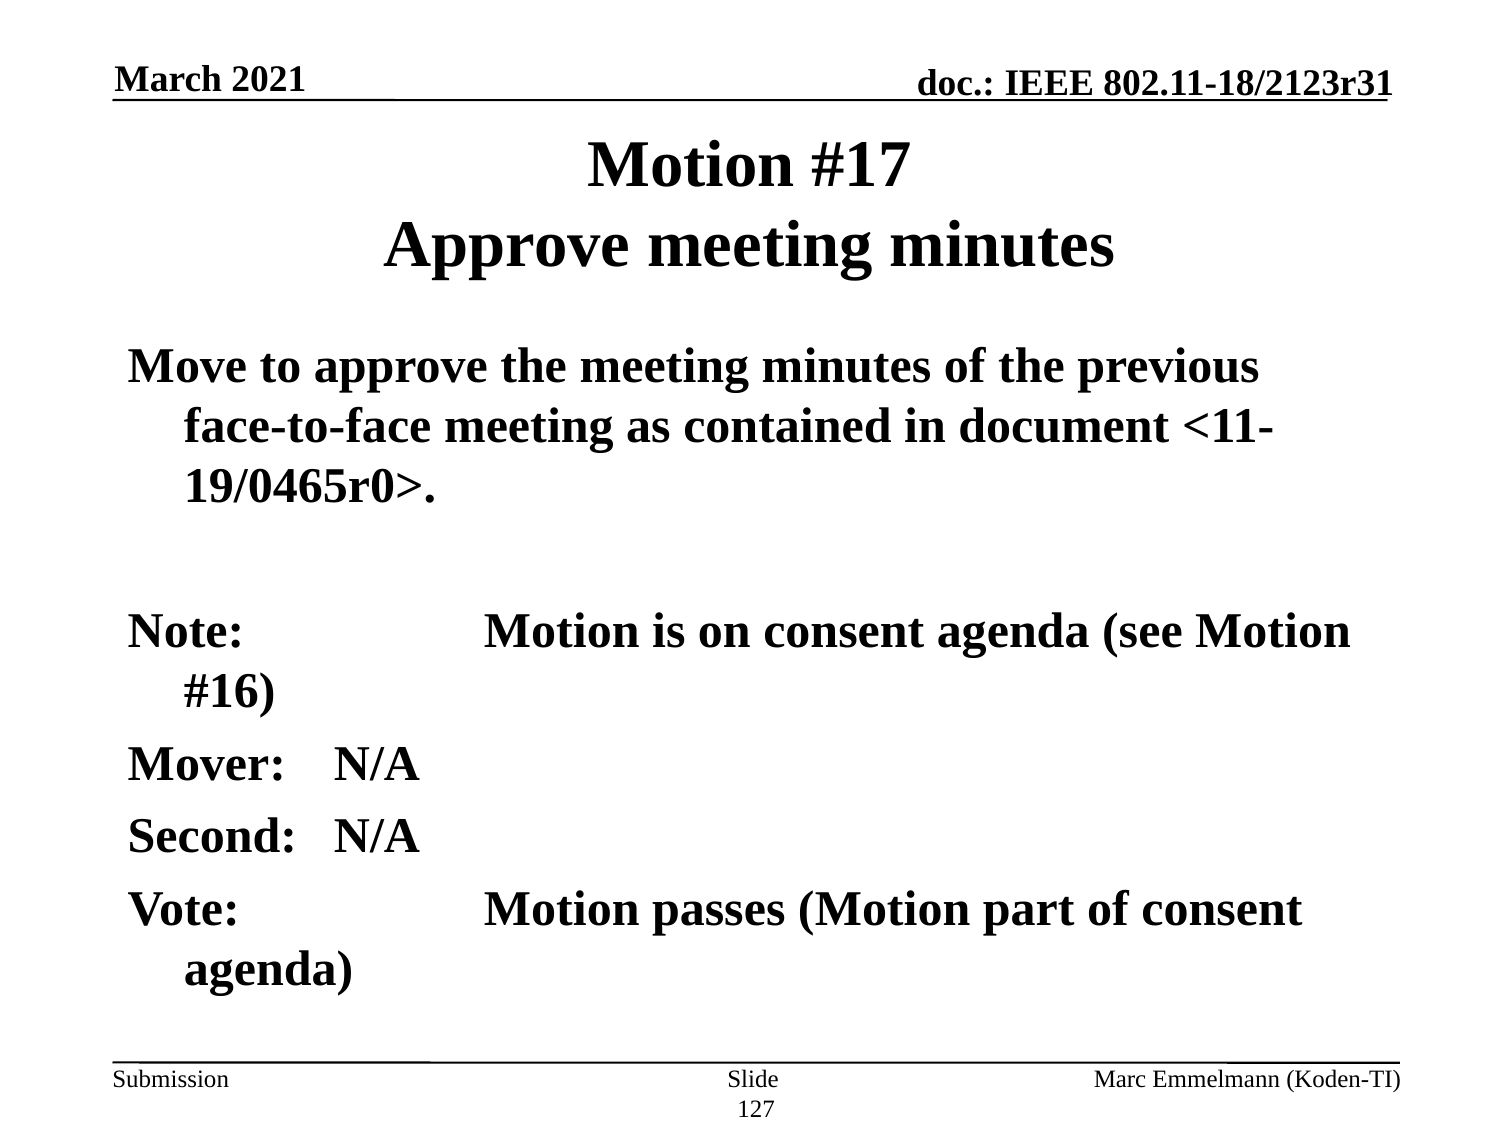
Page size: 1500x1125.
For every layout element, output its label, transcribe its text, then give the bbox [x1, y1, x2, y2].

list Move to approve the meeting minutes of the previous face-to-face meeting as contained in document <11-19/0465r0>. Note: Motion is on consent agenda (see Motion #16) Mover: N/A Second: N/A Vote: Motion passes (Motion part of consent agenda) [112, 324, 1388, 1000]
slide_number Slide 127 [712, 1061, 800, 1123]
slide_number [114, 54, 423, 100]
footer Marc Emmelmann (Koden-TI) [878, 1061, 1402, 1093]
title Motion #17 Approve meeting minutes [112, 112, 1388, 288]
